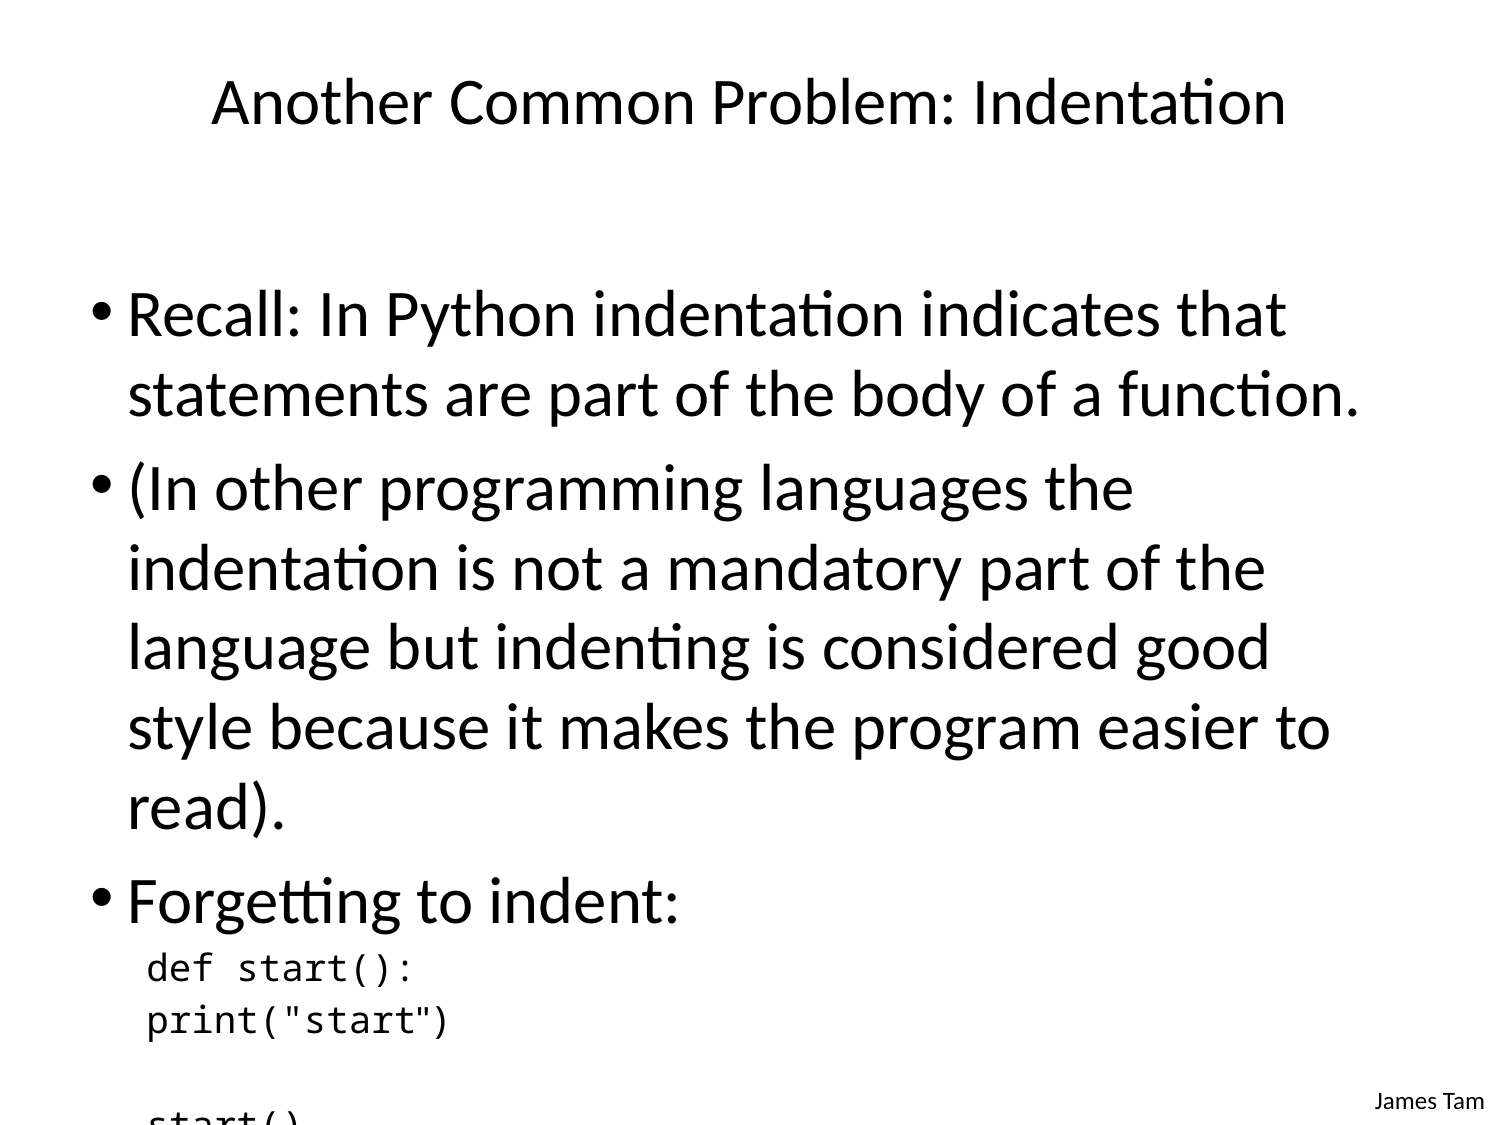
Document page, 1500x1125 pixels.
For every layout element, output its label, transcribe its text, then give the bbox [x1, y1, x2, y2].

title Another Common Problem: Indentation [75, 45, 1425, 150]
list Recall: In Python indentation indicates that statements are part of the body of a function. (In other programming languages the indentation is not a mandatory part of the language but indenting is considered good style because it makes the program easier to read). Forgetting to indent: def start(): print("start") start() [75, 262, 1425, 1005]
